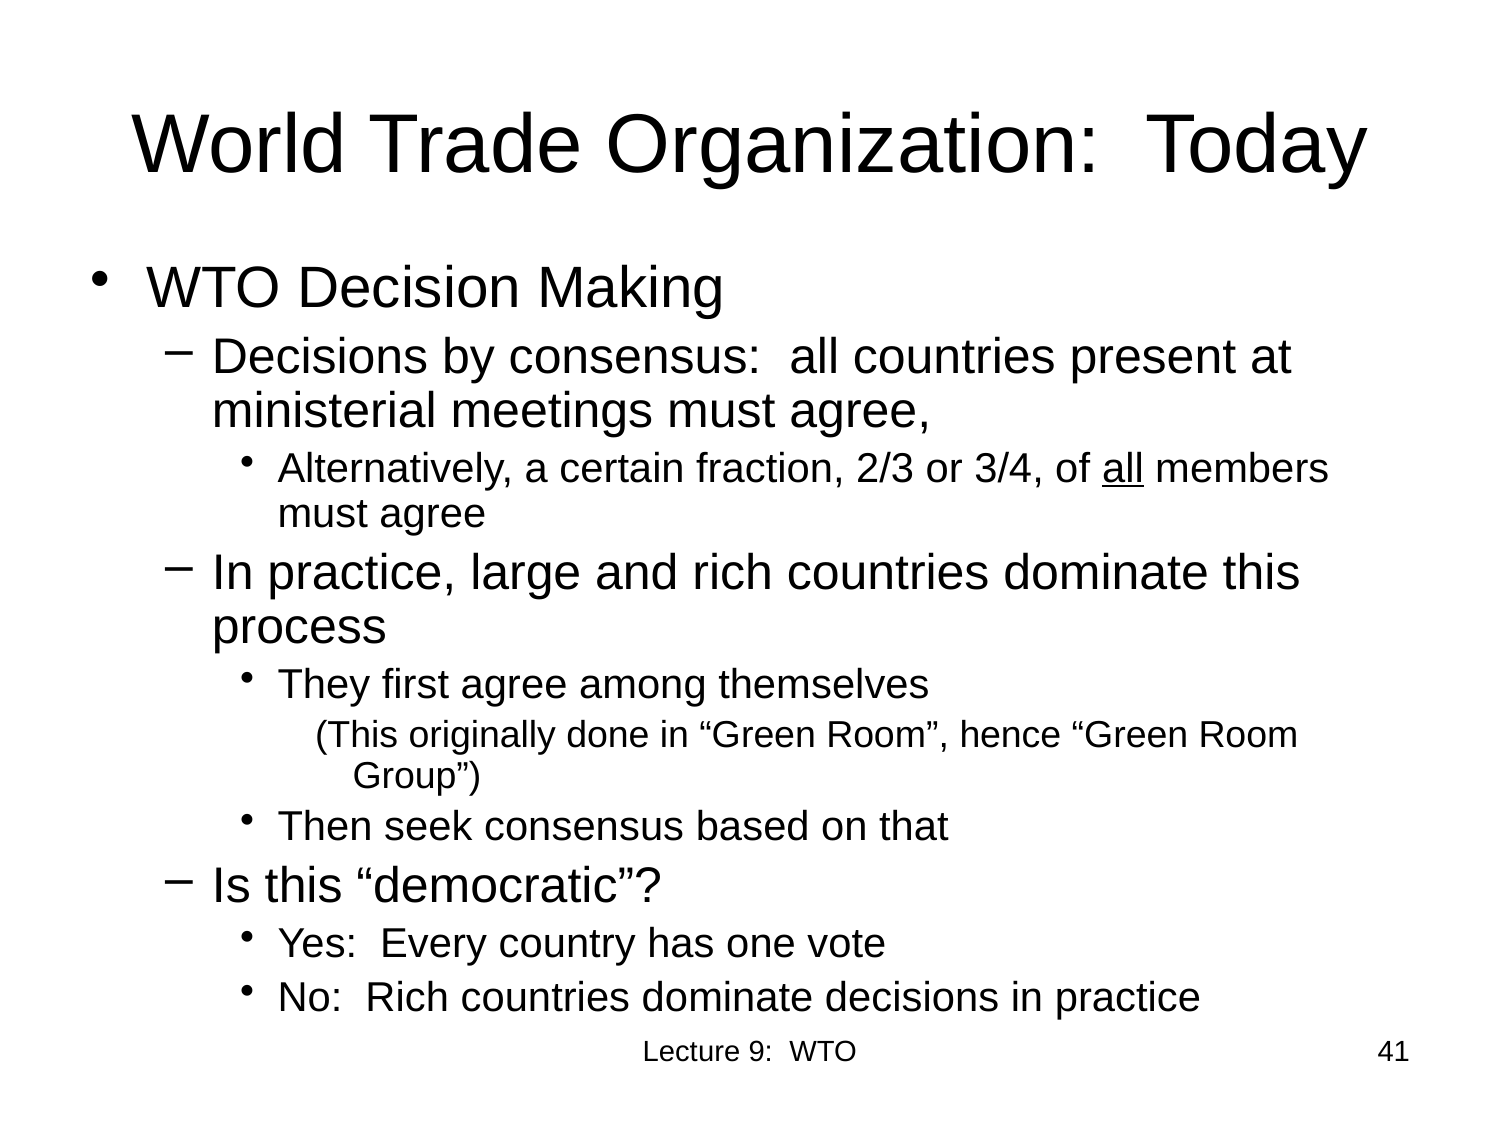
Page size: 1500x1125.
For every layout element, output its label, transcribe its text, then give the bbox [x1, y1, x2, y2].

list WTO Decision Making Decisions by consensus: all countries present at ministerial meetings must agree, Alternatively, a certain fraction, 2/3 or 3/4, of all members must agree In practice, large and rich countries dominate this process They first agree among themselves (This originally done in “Green Room”, hence “Green Room Group”) Then seek consensus based on that Is this “democratic”? Yes: Every country has one vote No: Rich countries dominate decisions in practice [74, 249, 1426, 993]
footer Lecture 9: WTO [512, 1024, 988, 1103]
title World Trade Organization: Today [74, 44, 1426, 233]
slide_number 41 [1074, 1024, 1426, 1103]
